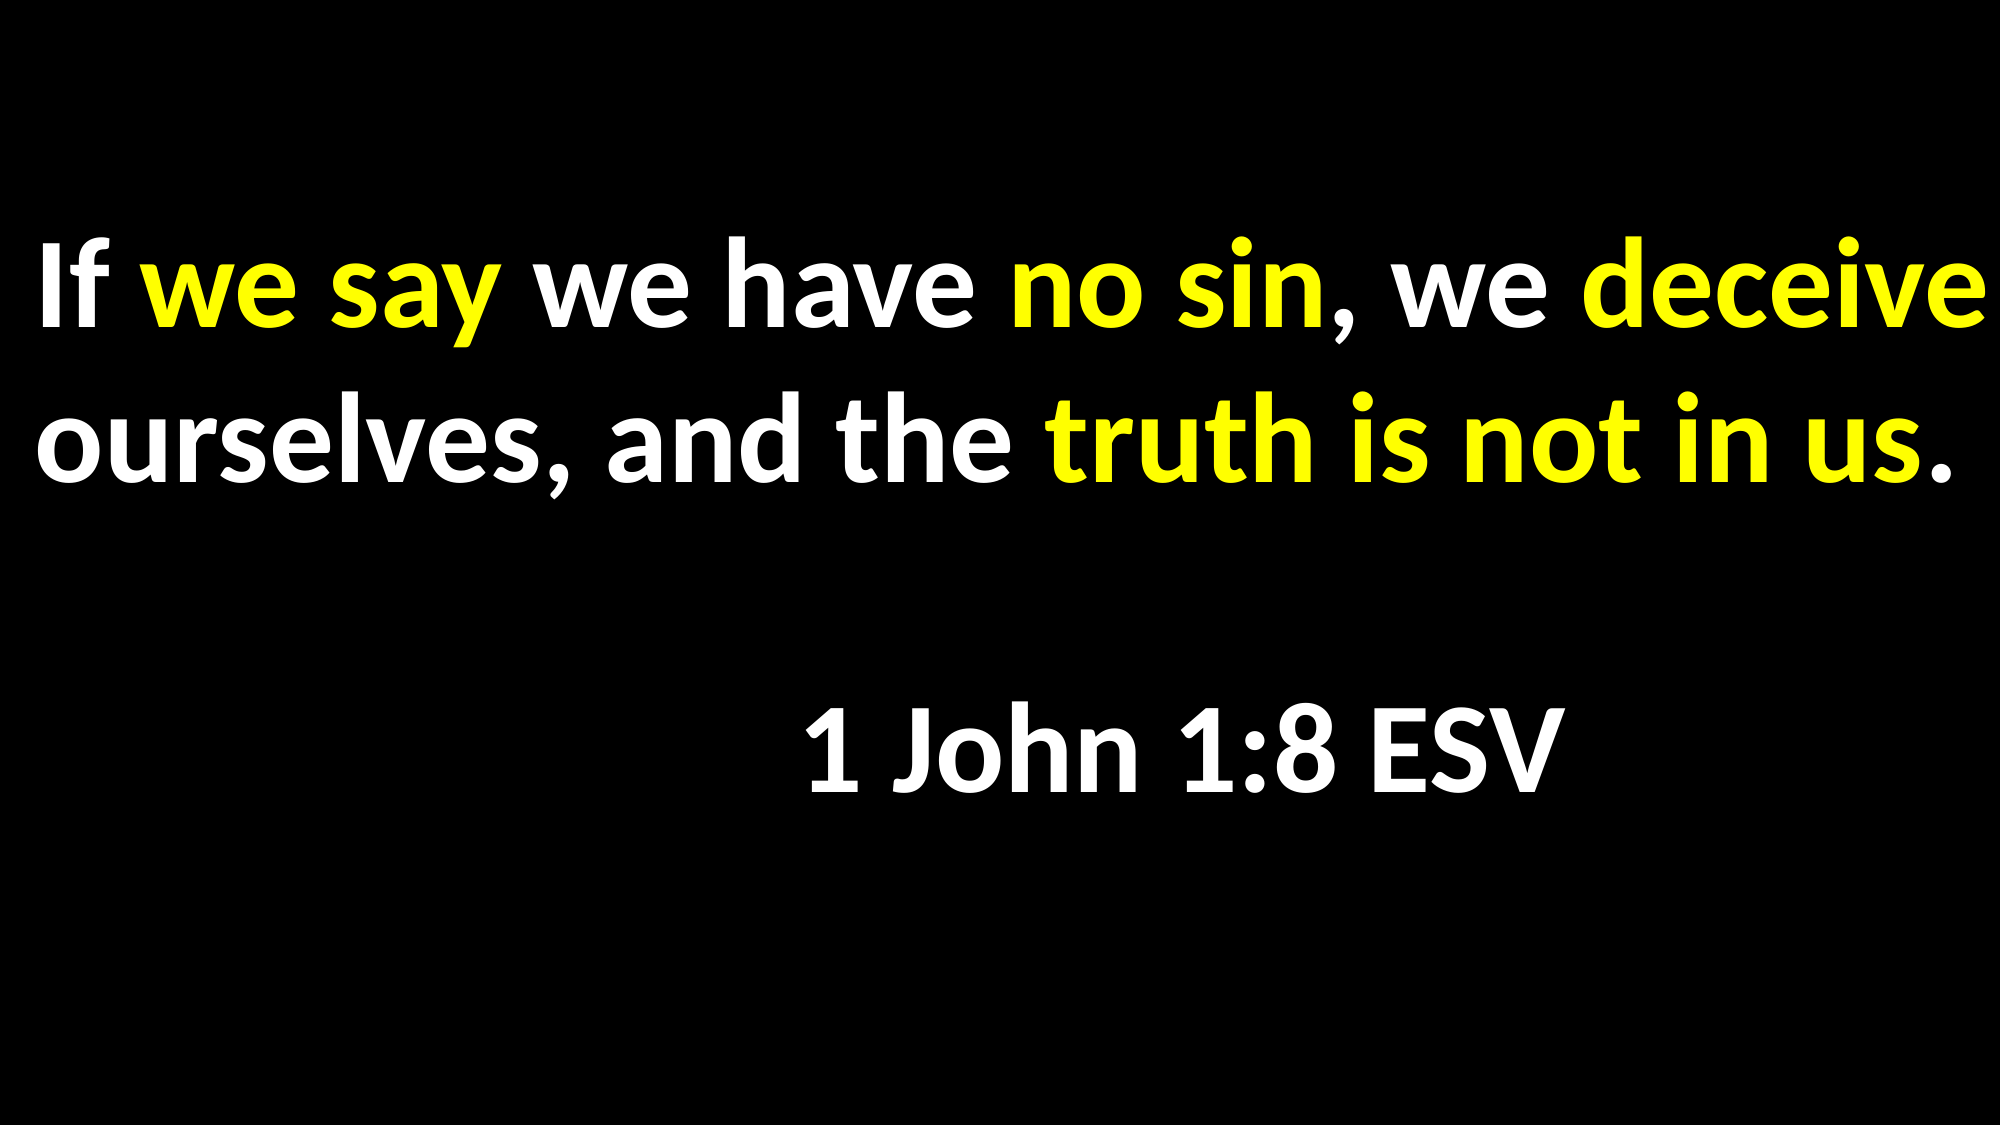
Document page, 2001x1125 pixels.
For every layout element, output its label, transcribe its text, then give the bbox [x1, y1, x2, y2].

list If we say we have no sin, we deceive ourselves, and the truth is not in us. 1 John 1:8 ESV [0, 0, 2000, 1098]
